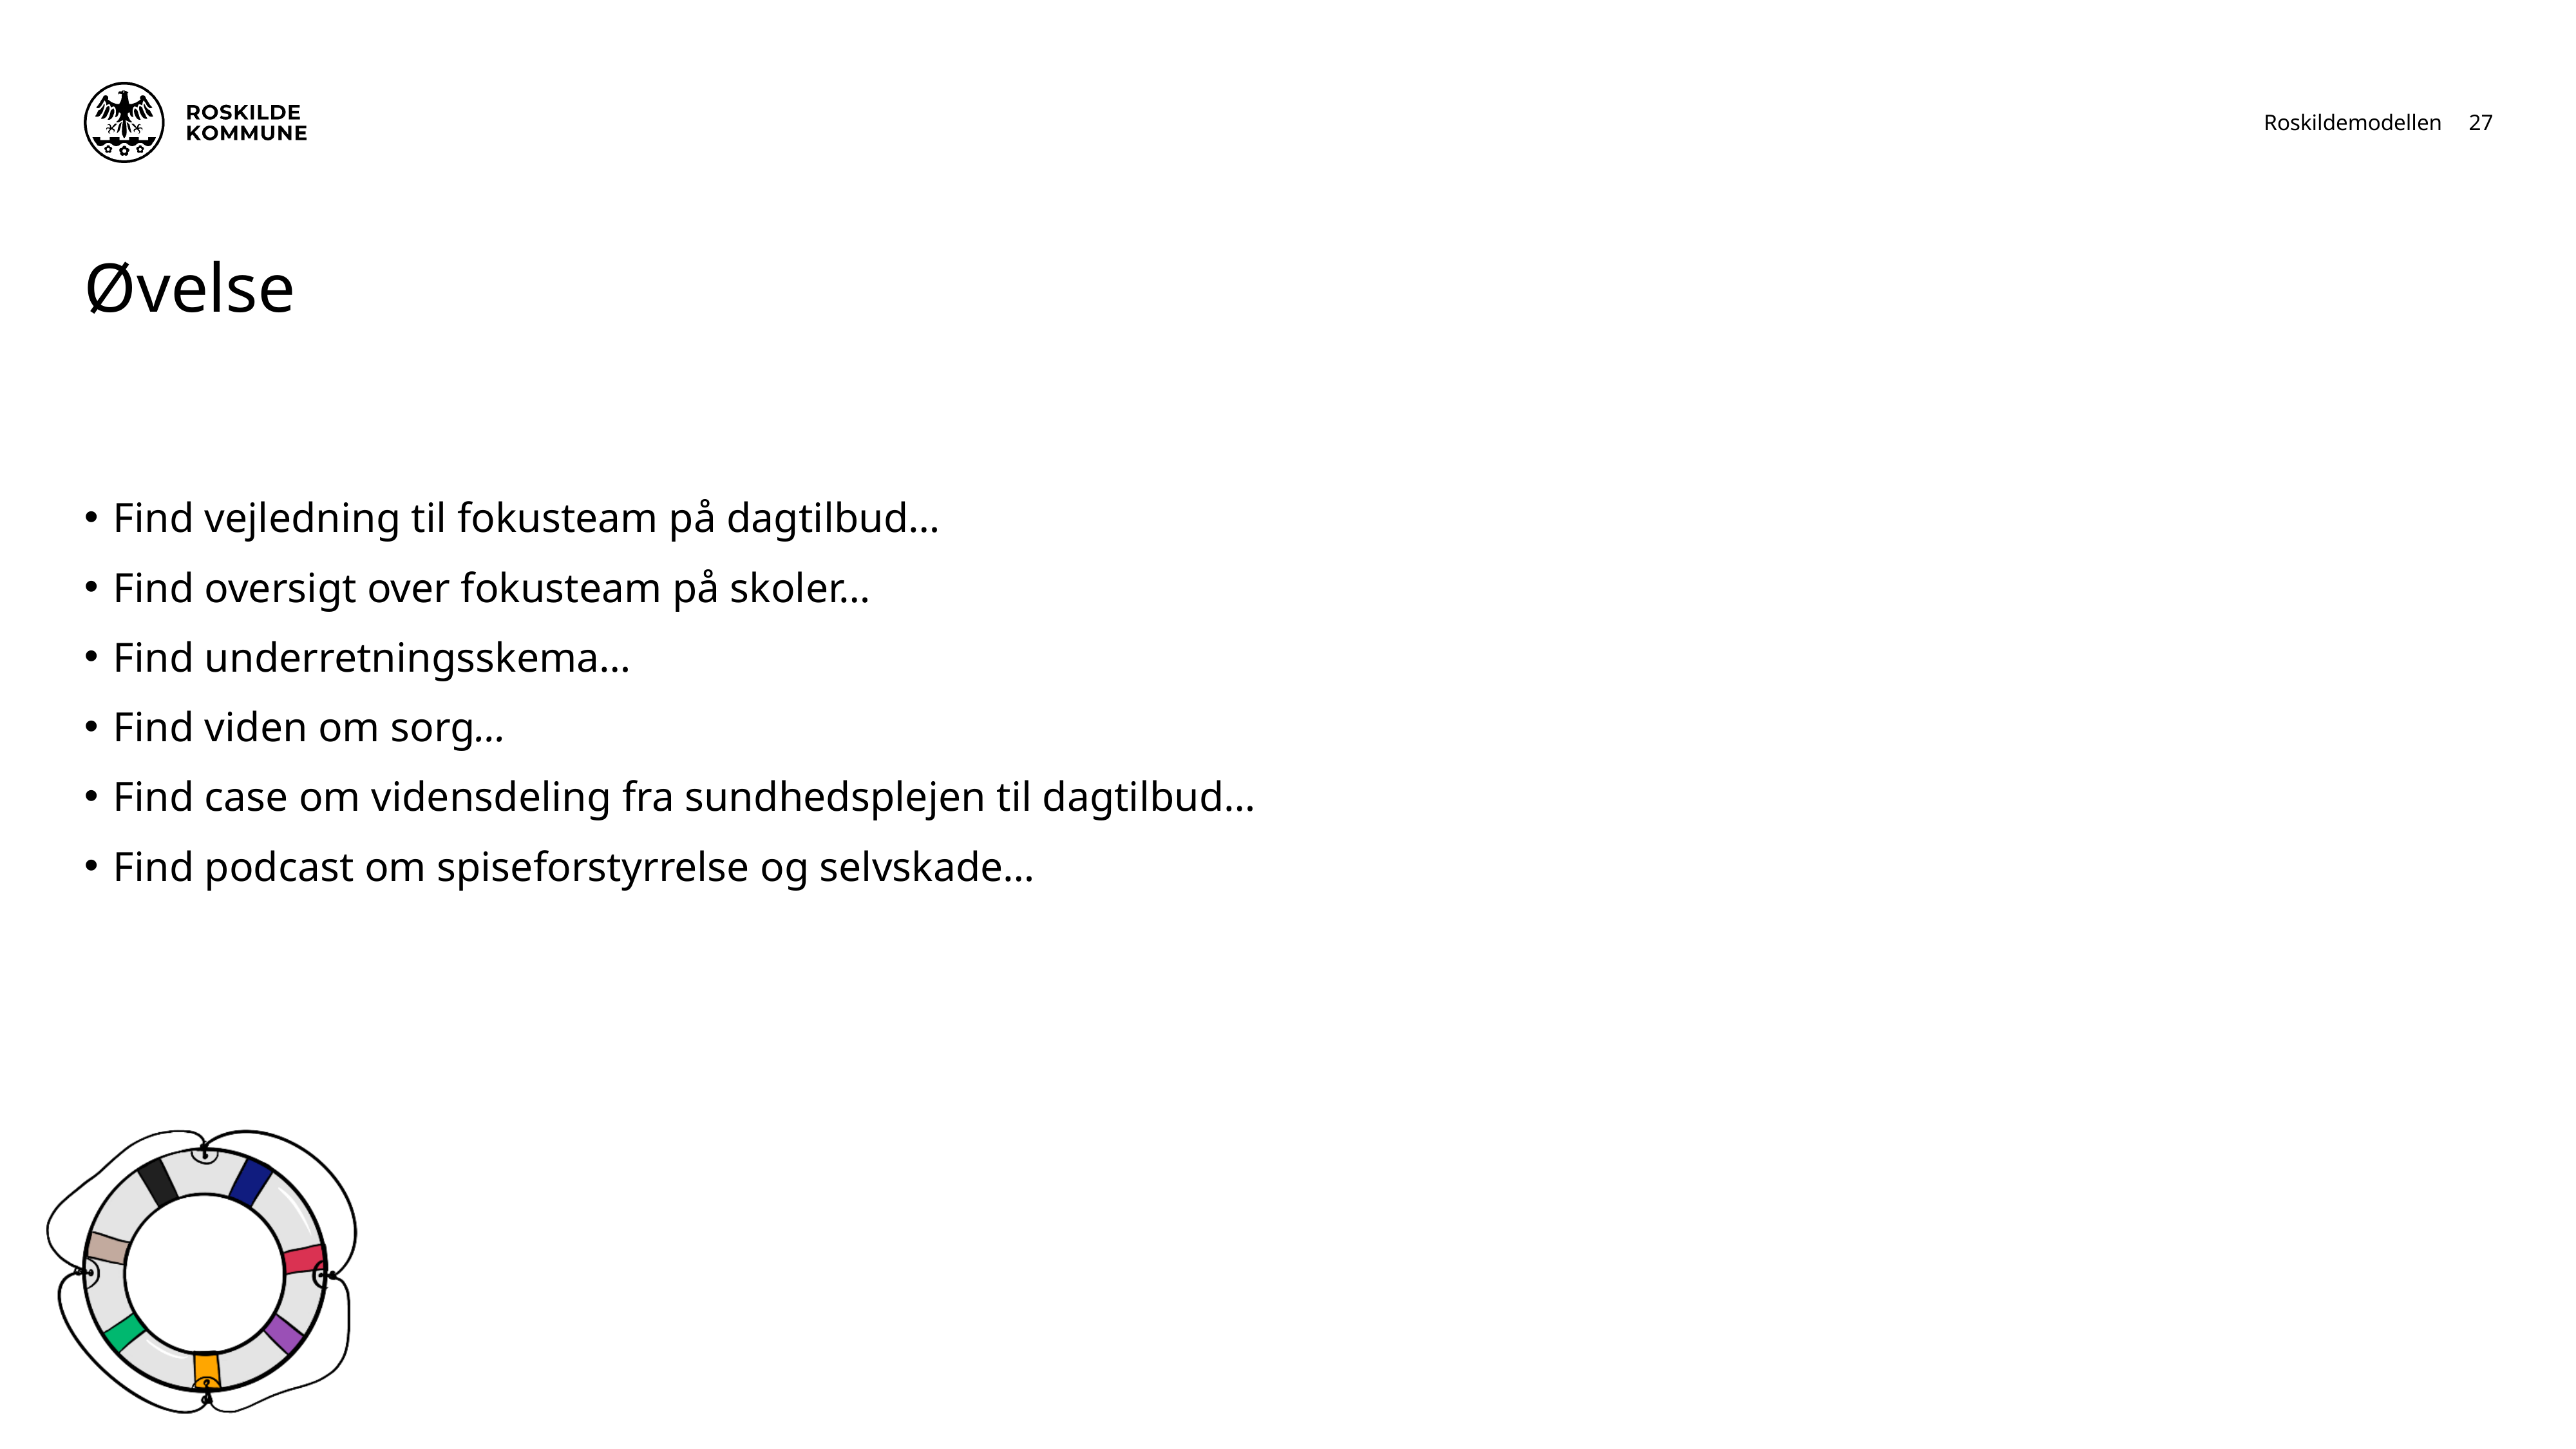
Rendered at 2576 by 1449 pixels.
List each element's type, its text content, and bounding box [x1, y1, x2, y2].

picture [46, 1130, 357, 1414]
footer Roskildemodellen [1927, 109, 2442, 144]
slide_number 27 [2442, 109, 2494, 144]
picture [84, 82, 307, 163]
list Find vejledning til fokusteam på dagtilbud… Find oversigt over fokusteam på skoler… Find underretningsskema… Find viden om sorg… Find case om vidensdeling fra sundhedsplejen til dagtilbud… Find podcast om spiseforstyrrelse og selvskade… [84, 486, 2494, 1369]
title Øvelse [84, 245, 2492, 405]
